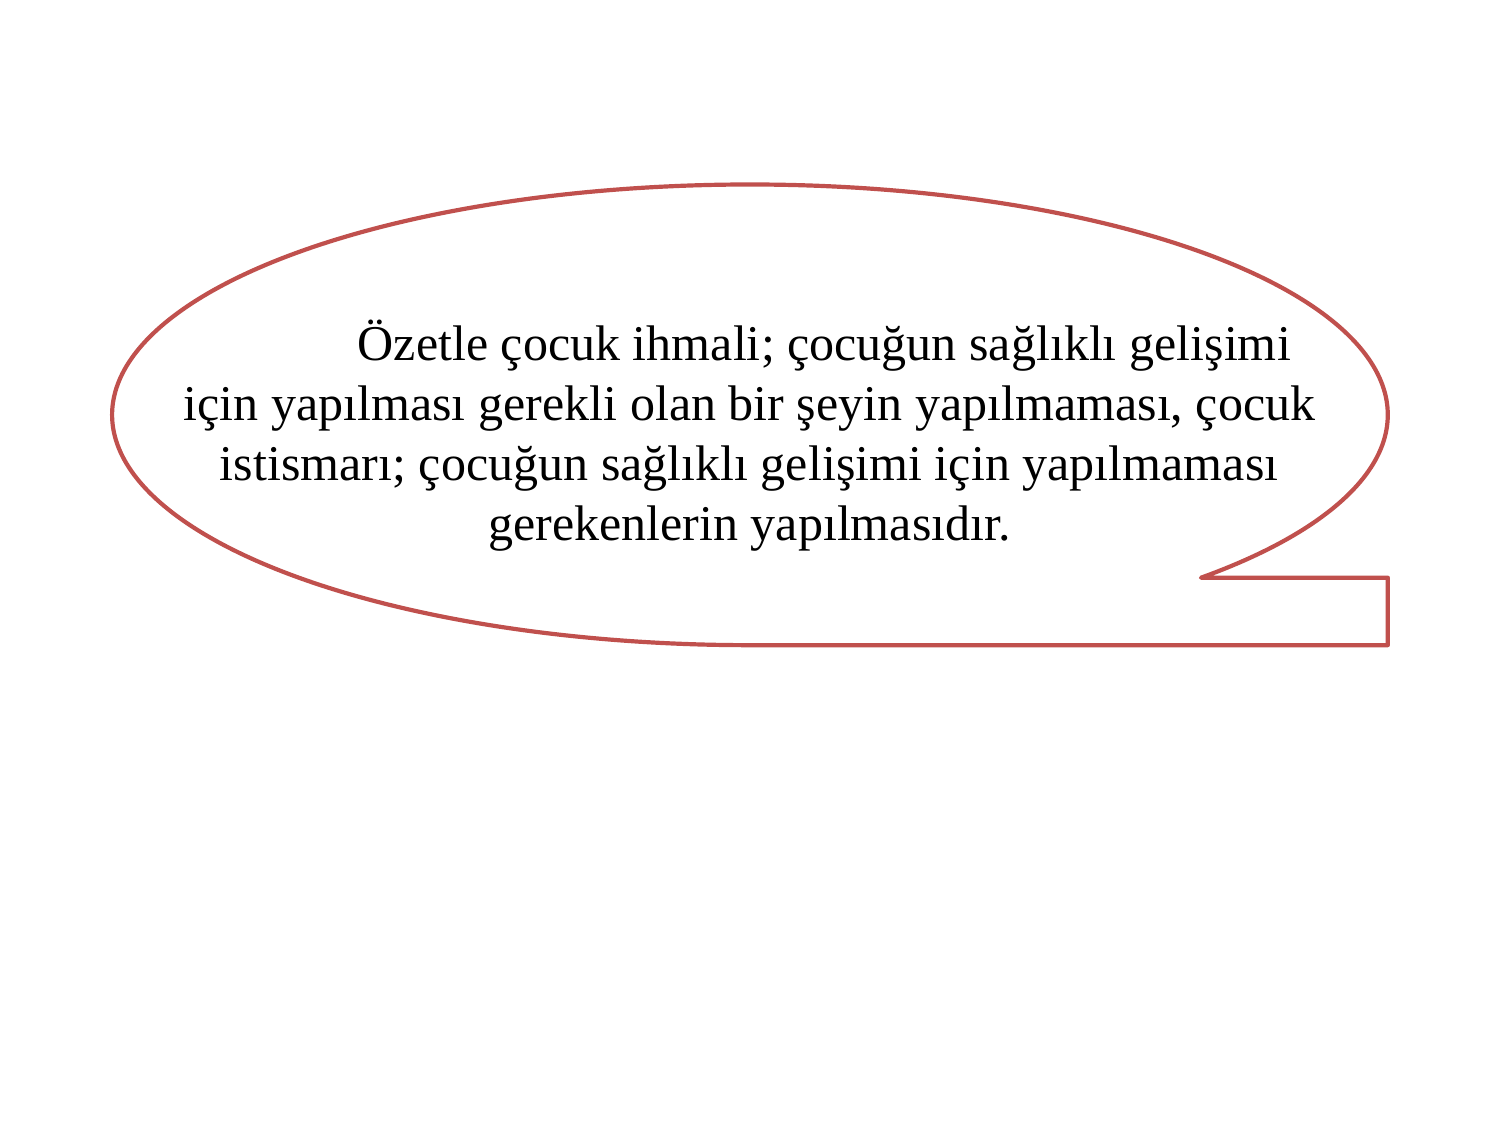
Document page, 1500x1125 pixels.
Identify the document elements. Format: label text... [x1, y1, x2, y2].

text_box [1336, 321, 1390, 509]
text_box [109, 321, 164, 509]
list Özetle çocuk ihmali; çocuğun sağlıklı gelişimi için yapılması gerekli olan bir şeyin yapılmaması, çocuk istismarı; çocuğun sağlıklı gelişimi için yapılmaması gerekenlerin yapılmasıdır. [164, 302, 1336, 598]
text_box [189, 182, 1310, 302]
text_box [355, 575, 1390, 648]
